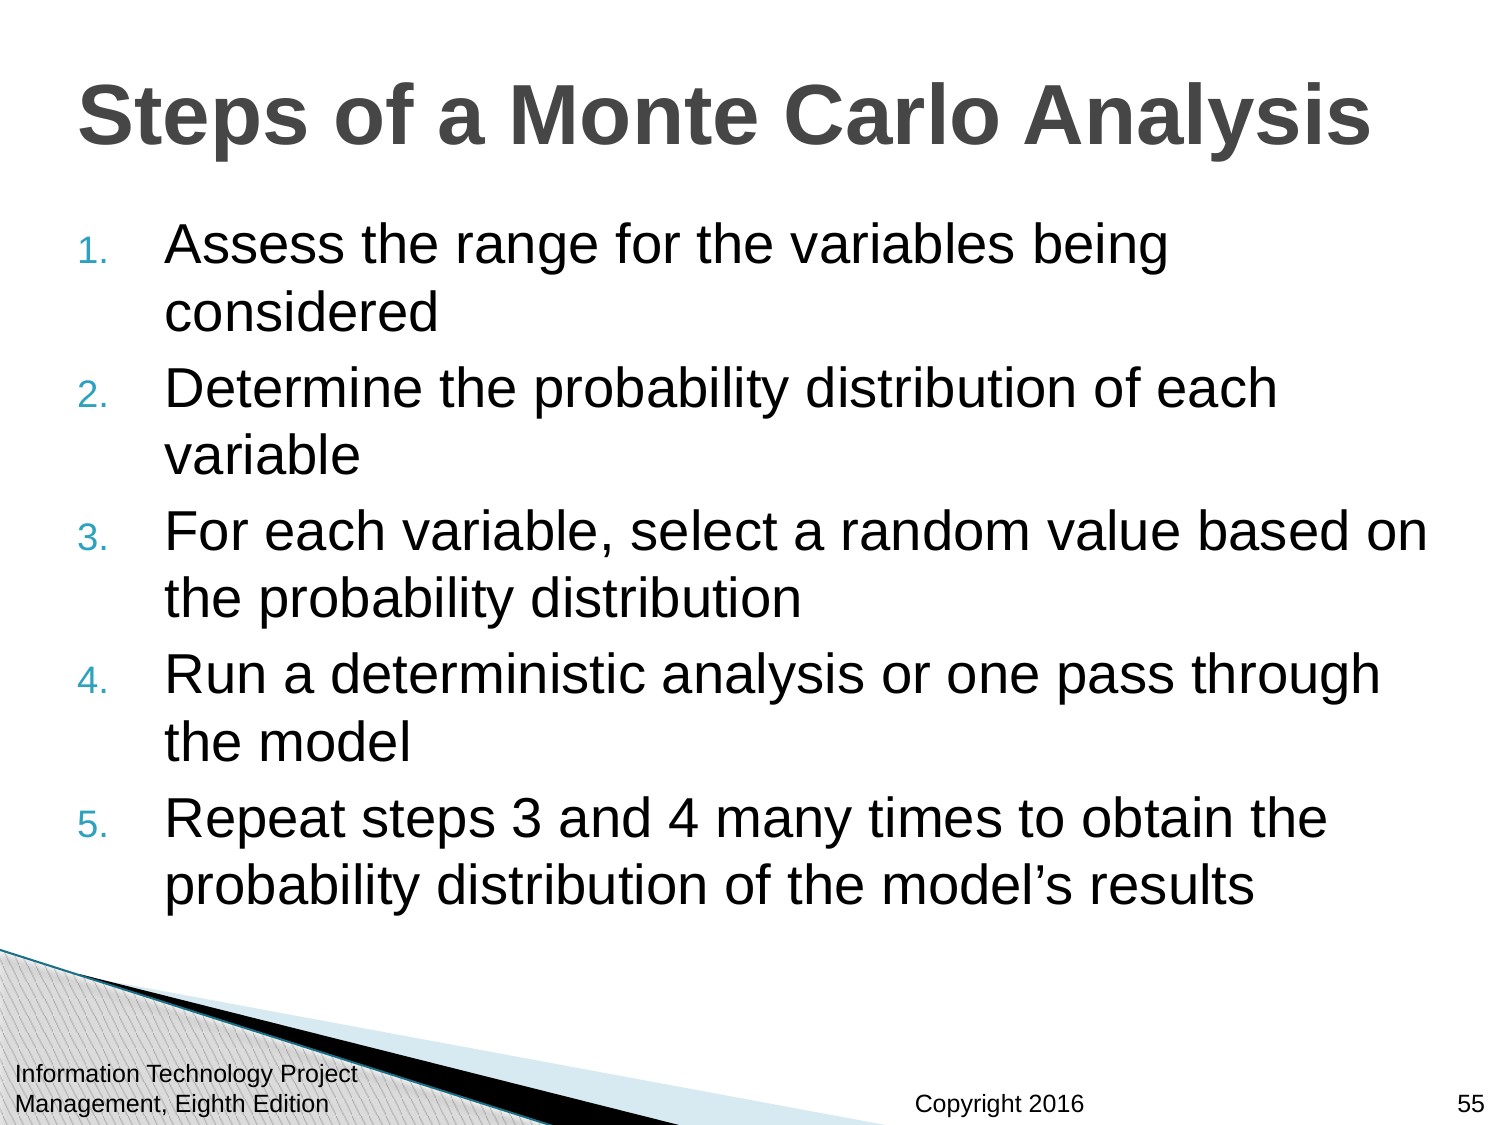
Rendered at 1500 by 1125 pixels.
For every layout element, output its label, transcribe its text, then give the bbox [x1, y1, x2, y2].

footer Information Technology Project Management, Eighth Edition [0, 1065, 425, 1125]
title Steps of a Monte Carlo Analysis [62, 45, 1425, 175]
slide_number 55 [1408, 1065, 1500, 1125]
list Assess the range for the variables being considered Determine the probability distribution of each variable For each variable, select a random value based on the probability distribution Run a deterministic analysis or one pass through the model Repeat steps 3 and 4 many times to obtain the probability distribution of the model’s results [61, 199, 1450, 976]
